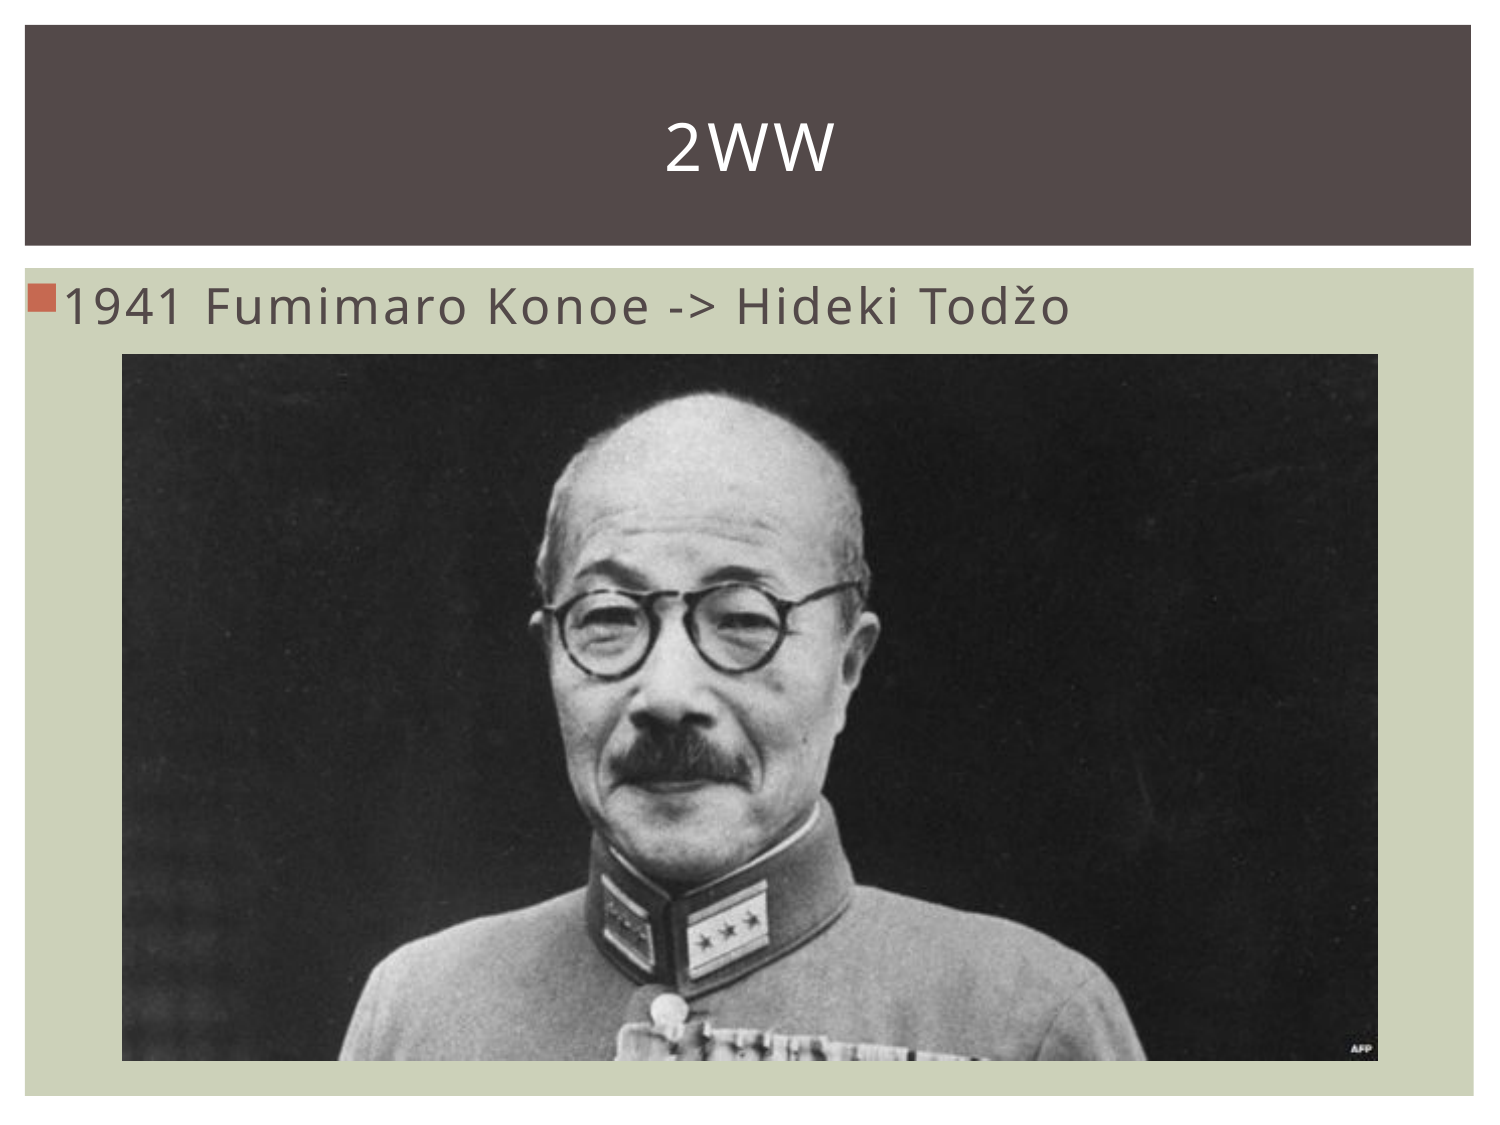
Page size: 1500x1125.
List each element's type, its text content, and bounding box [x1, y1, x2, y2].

list 1941 Fumimaro Konoe -> Hideki Todžo [0, 267, 1471, 1094]
picture [122, 354, 1378, 1062]
title 2ww [62, 58, 1438, 232]
